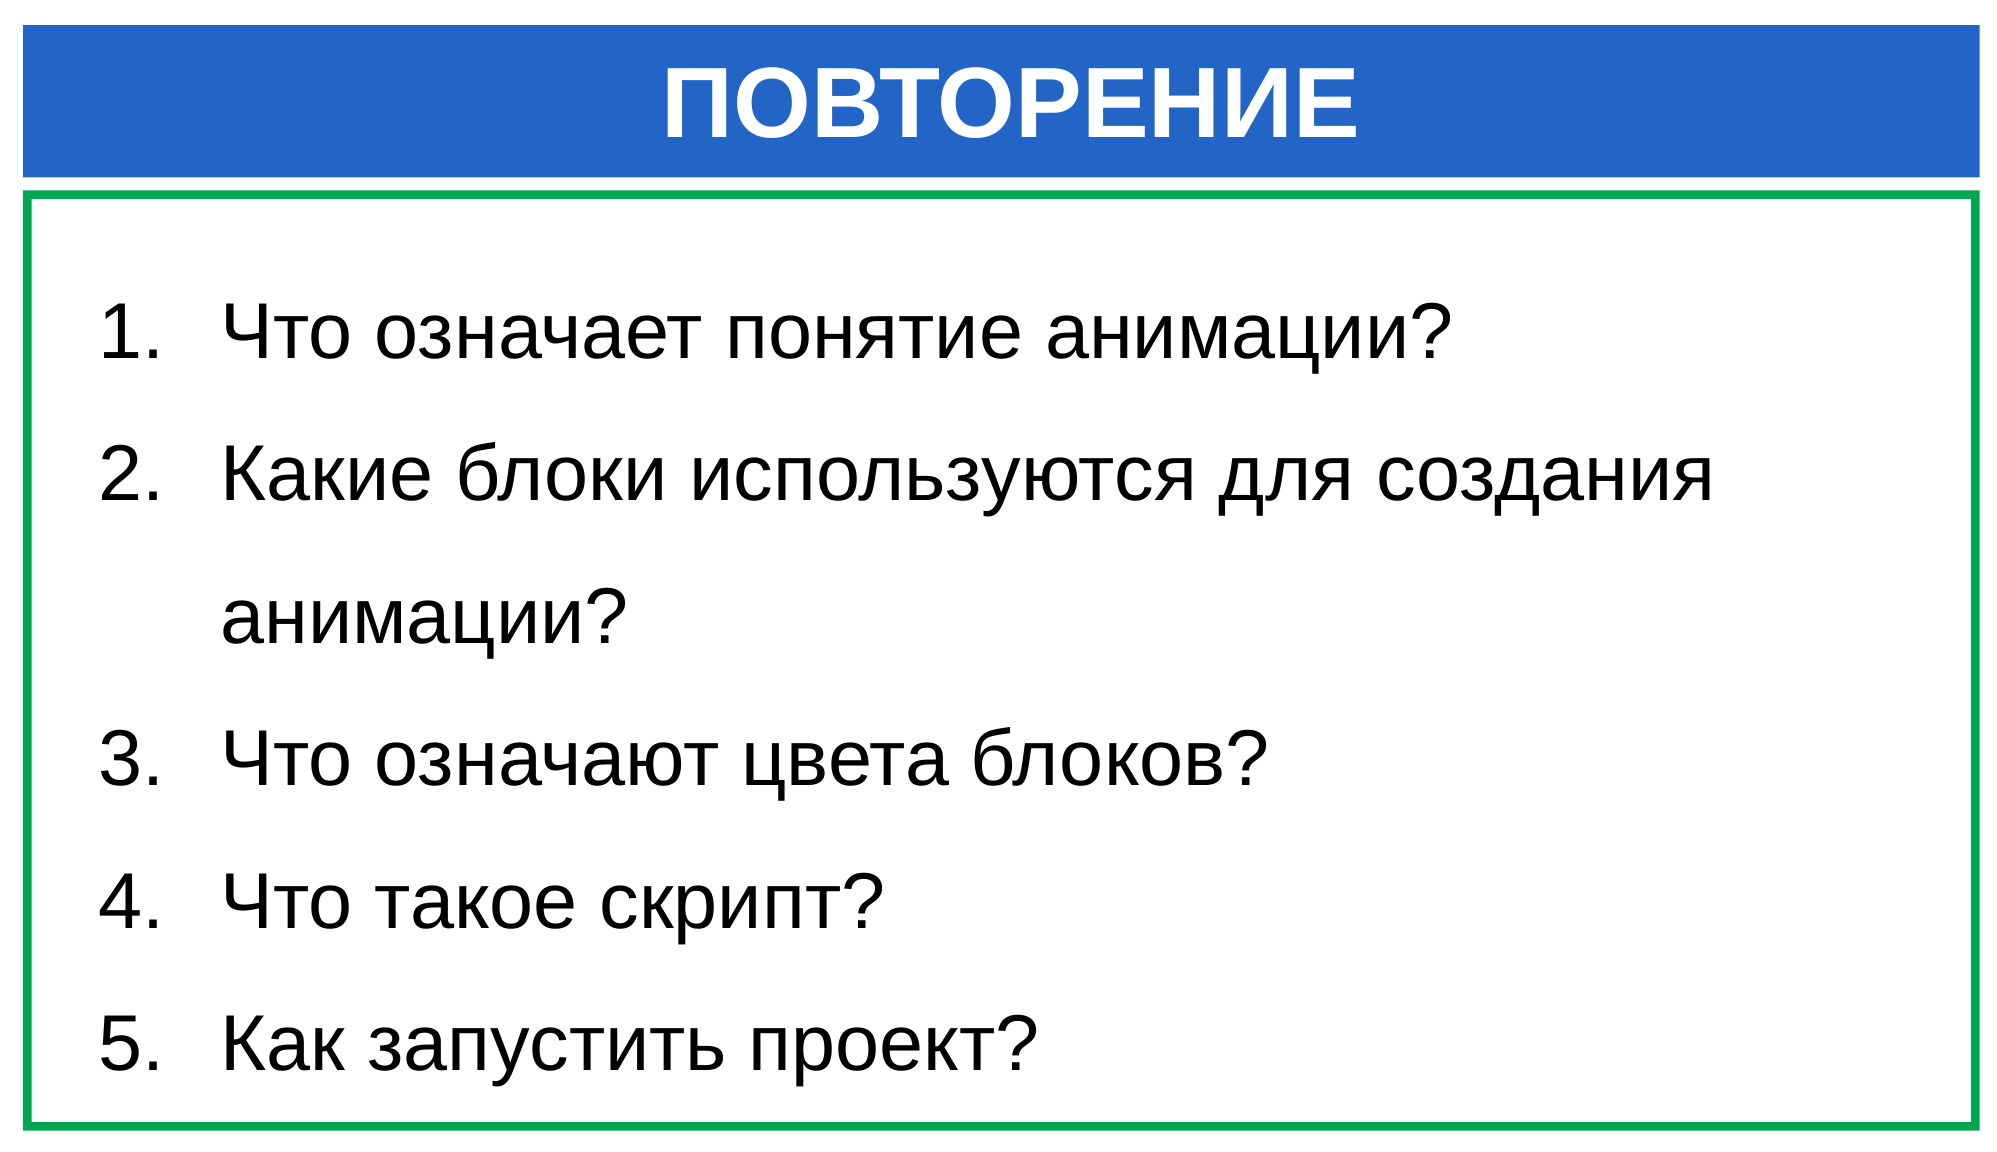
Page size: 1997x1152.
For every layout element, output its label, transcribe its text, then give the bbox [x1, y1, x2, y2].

text_box ПОВТОРЕНИЕ [25, 31, 1997, 158]
text_box Что означает понятие анимации? Какие блоки используются для создания анимации? Что означают цвета блоков? Что такое скрипт? Как запустить проект? [84, 224, 1959, 1094]
